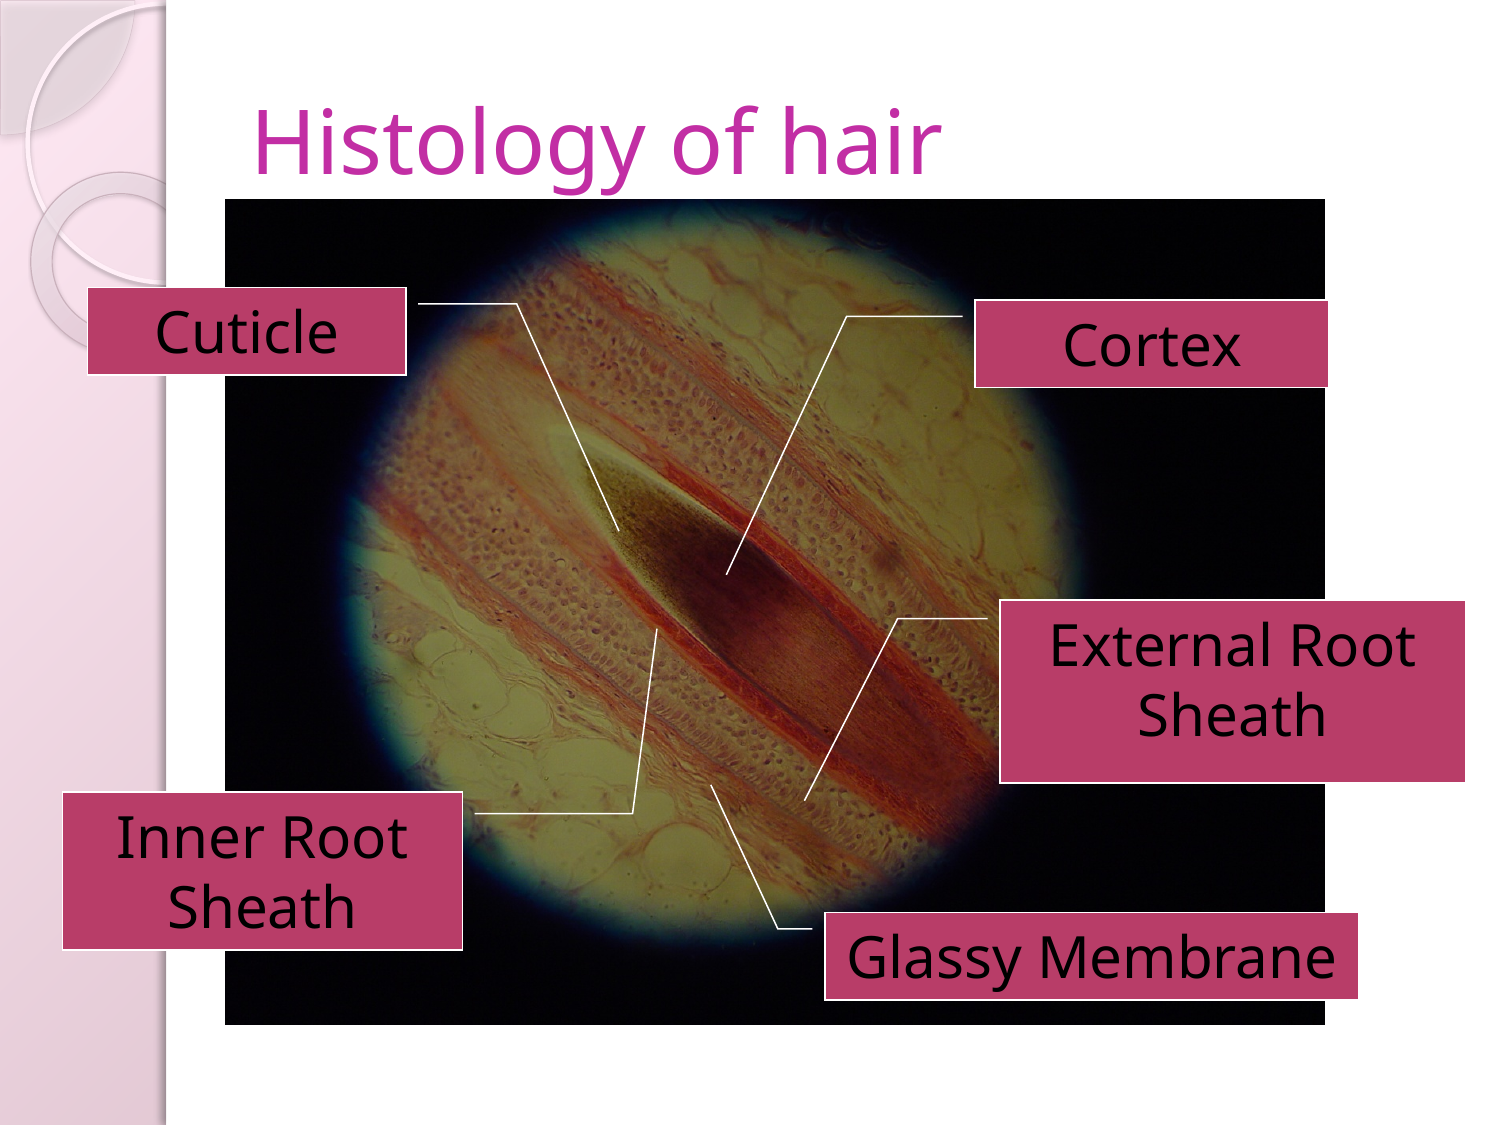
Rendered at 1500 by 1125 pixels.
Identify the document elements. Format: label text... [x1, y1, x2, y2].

text_box External Root Sheath [1333, 599, 1466, 783]
text_box Inner Root Sheath [62, 792, 217, 951]
text_box Cuticle [87, 287, 217, 375]
text_box Glassy Membrane [1333, 912, 1359, 1000]
title Histology of hair [235, 45, 1466, 233]
picture [224, 199, 1326, 1026]
